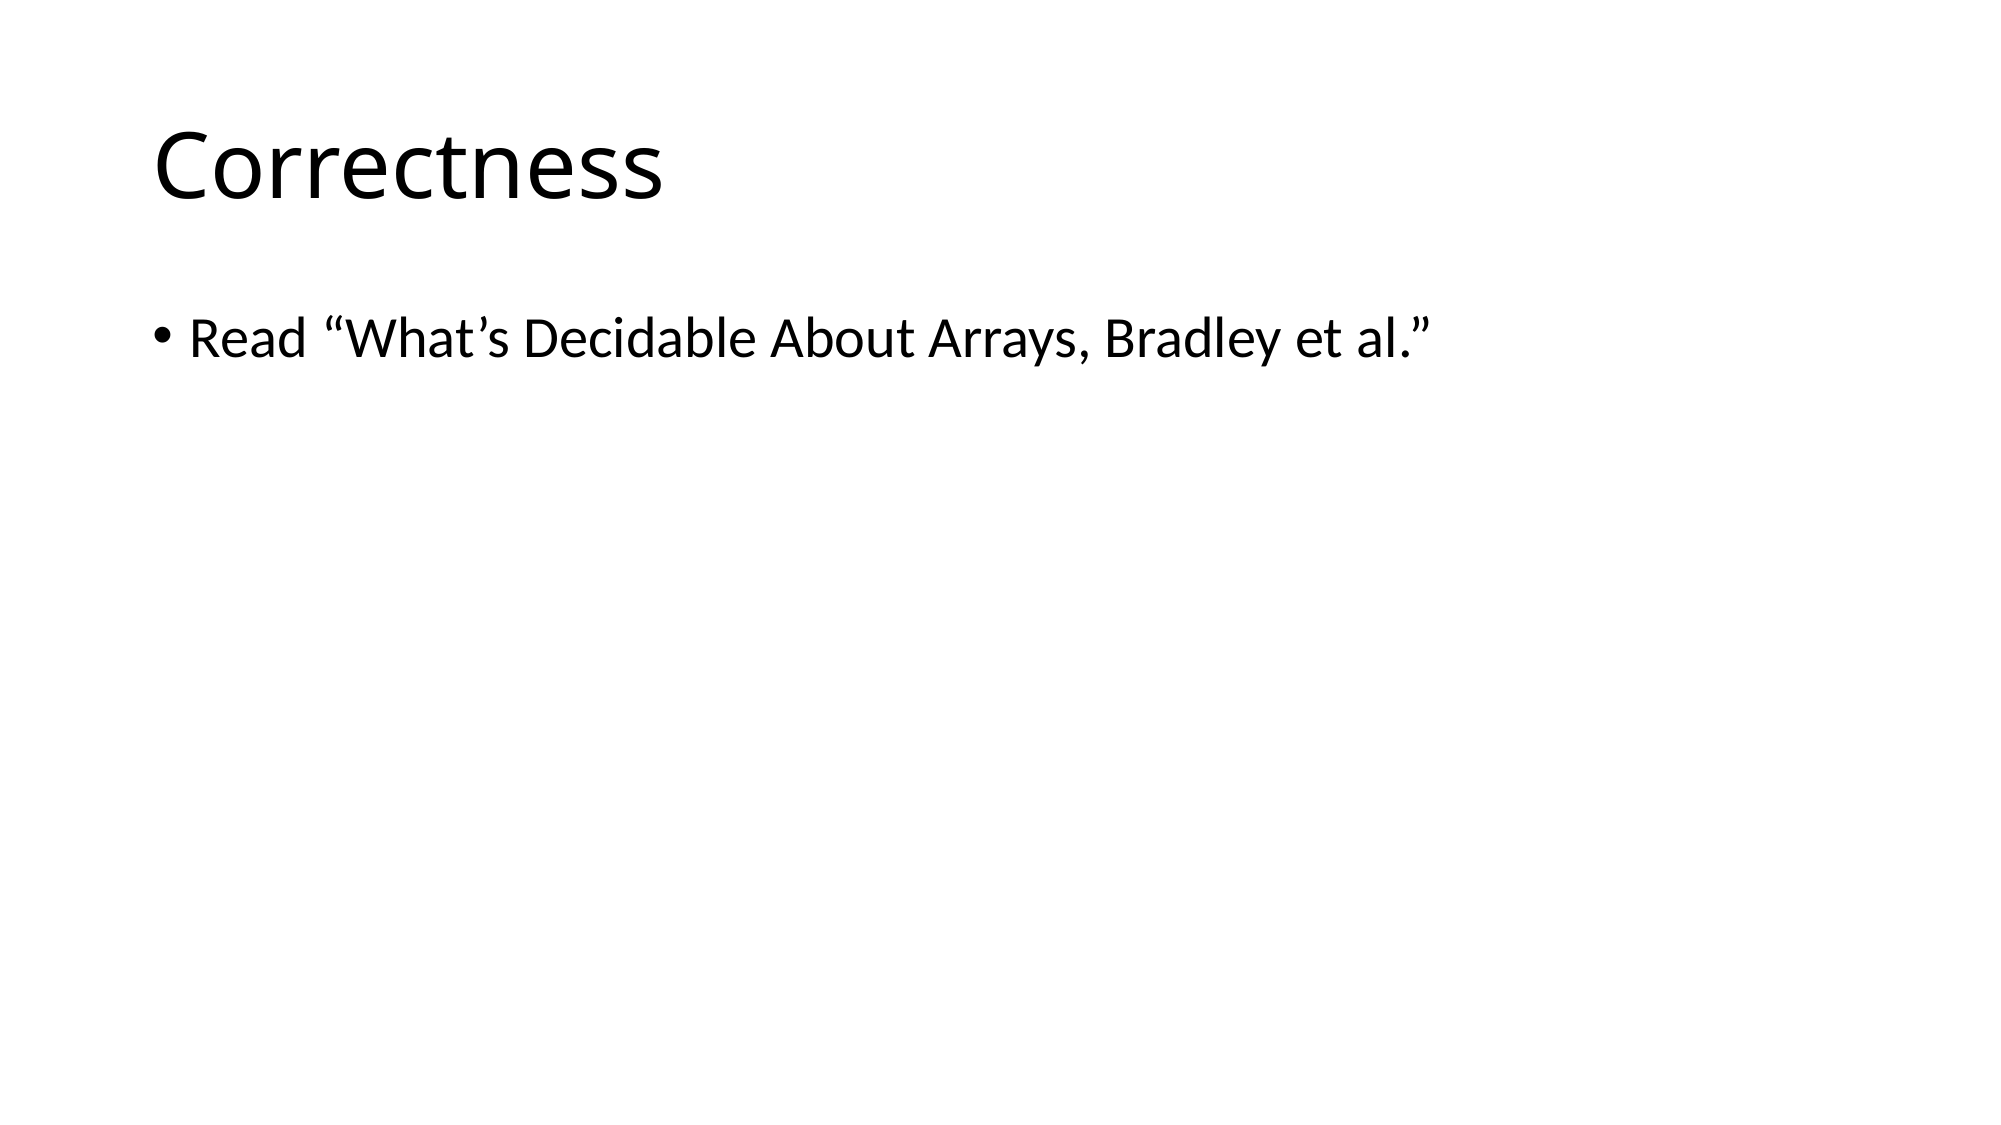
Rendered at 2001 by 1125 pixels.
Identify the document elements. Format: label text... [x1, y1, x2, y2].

list Read “What’s Decidable About Arrays, Bradley et al.” [137, 299, 1863, 1014]
title Correctness [137, 59, 1863, 278]
